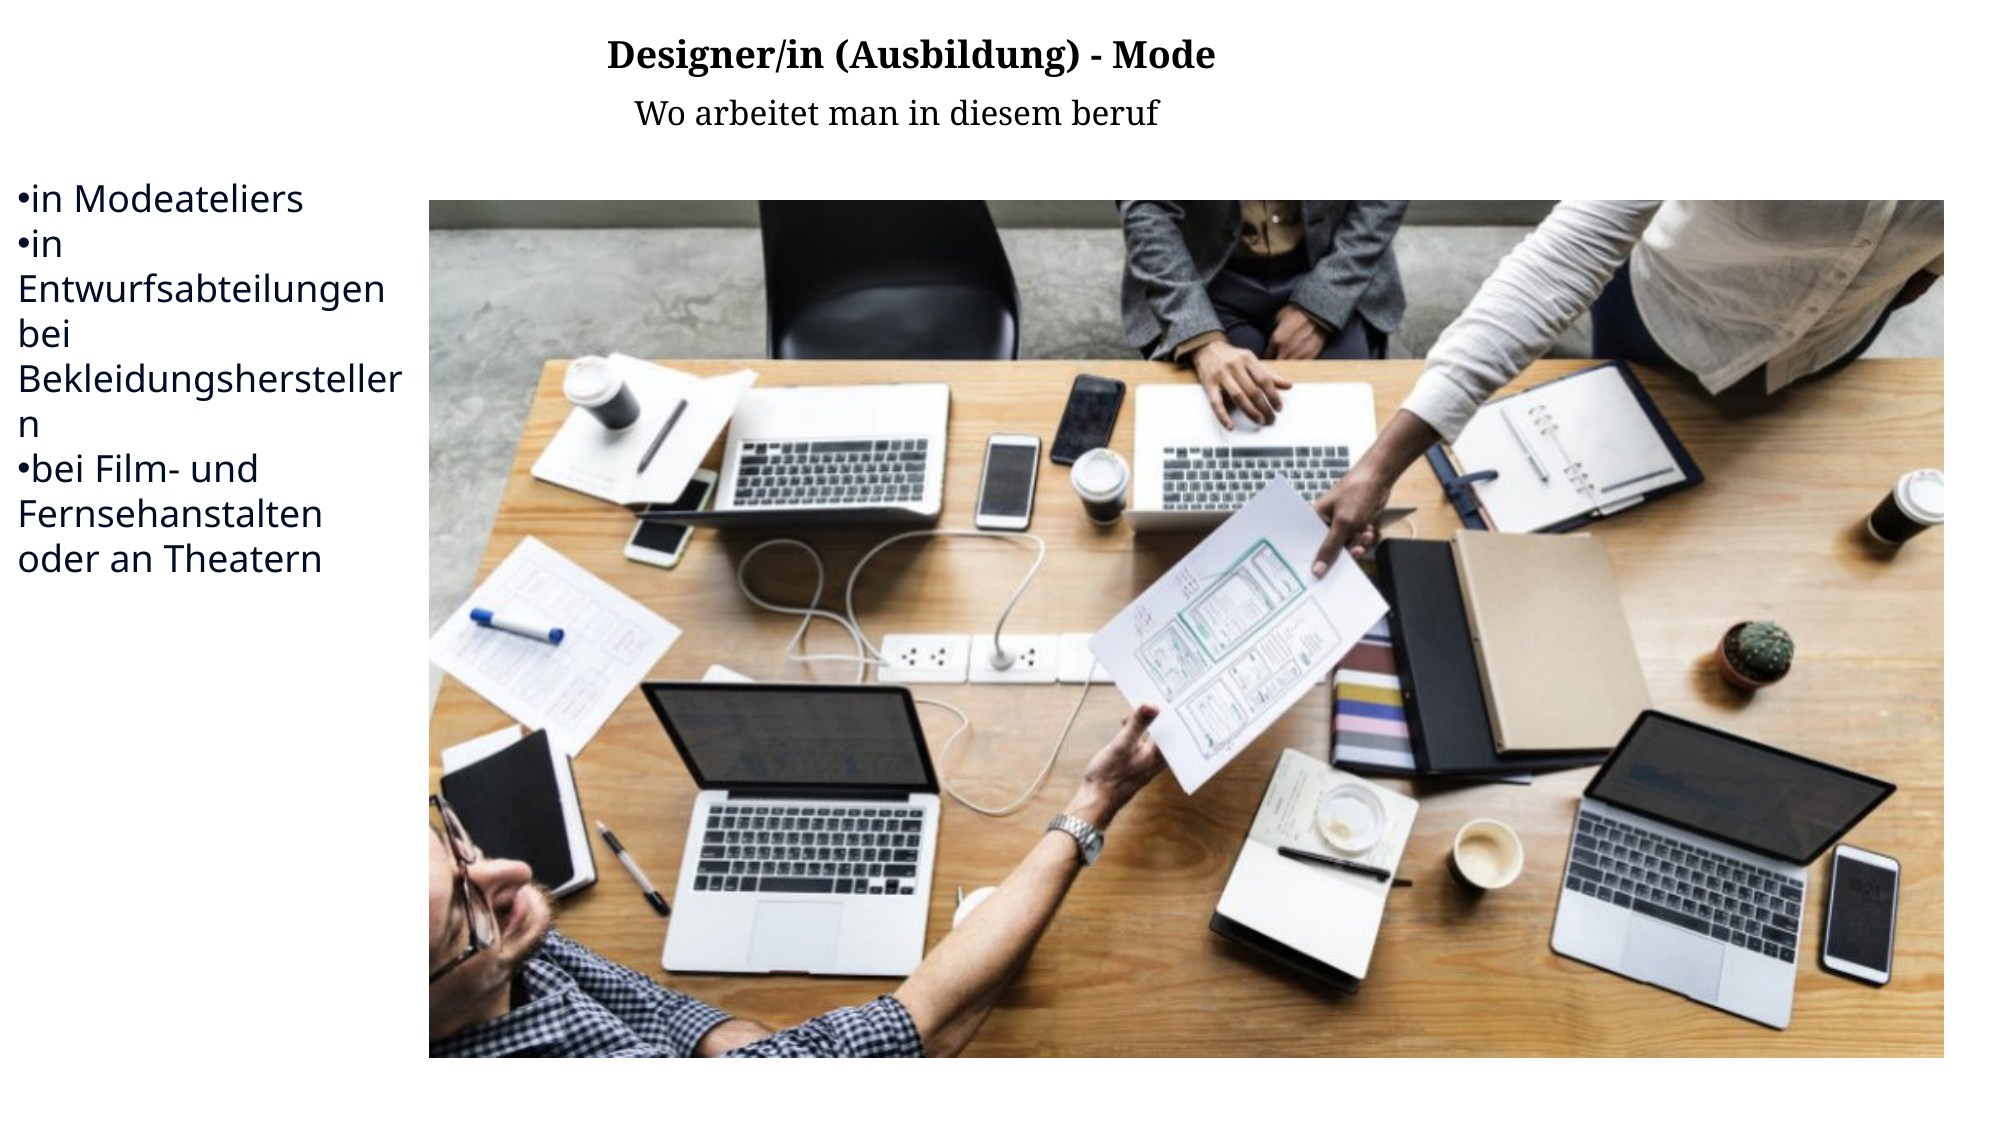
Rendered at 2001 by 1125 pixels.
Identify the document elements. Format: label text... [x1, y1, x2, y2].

text_box Wo arbeitet man in diesem beruf [619, 84, 1174, 140]
picture [429, 200, 1944, 1058]
text_box in Modeateliers in Entwurfsabteilungen bei Bekleidungsherstellern bei Film- und Fernsehanstalten oder an Theatern [2, 167, 430, 588]
text_box Designer/in (Ausbildung) - Mode [592, 24, 1233, 84]
